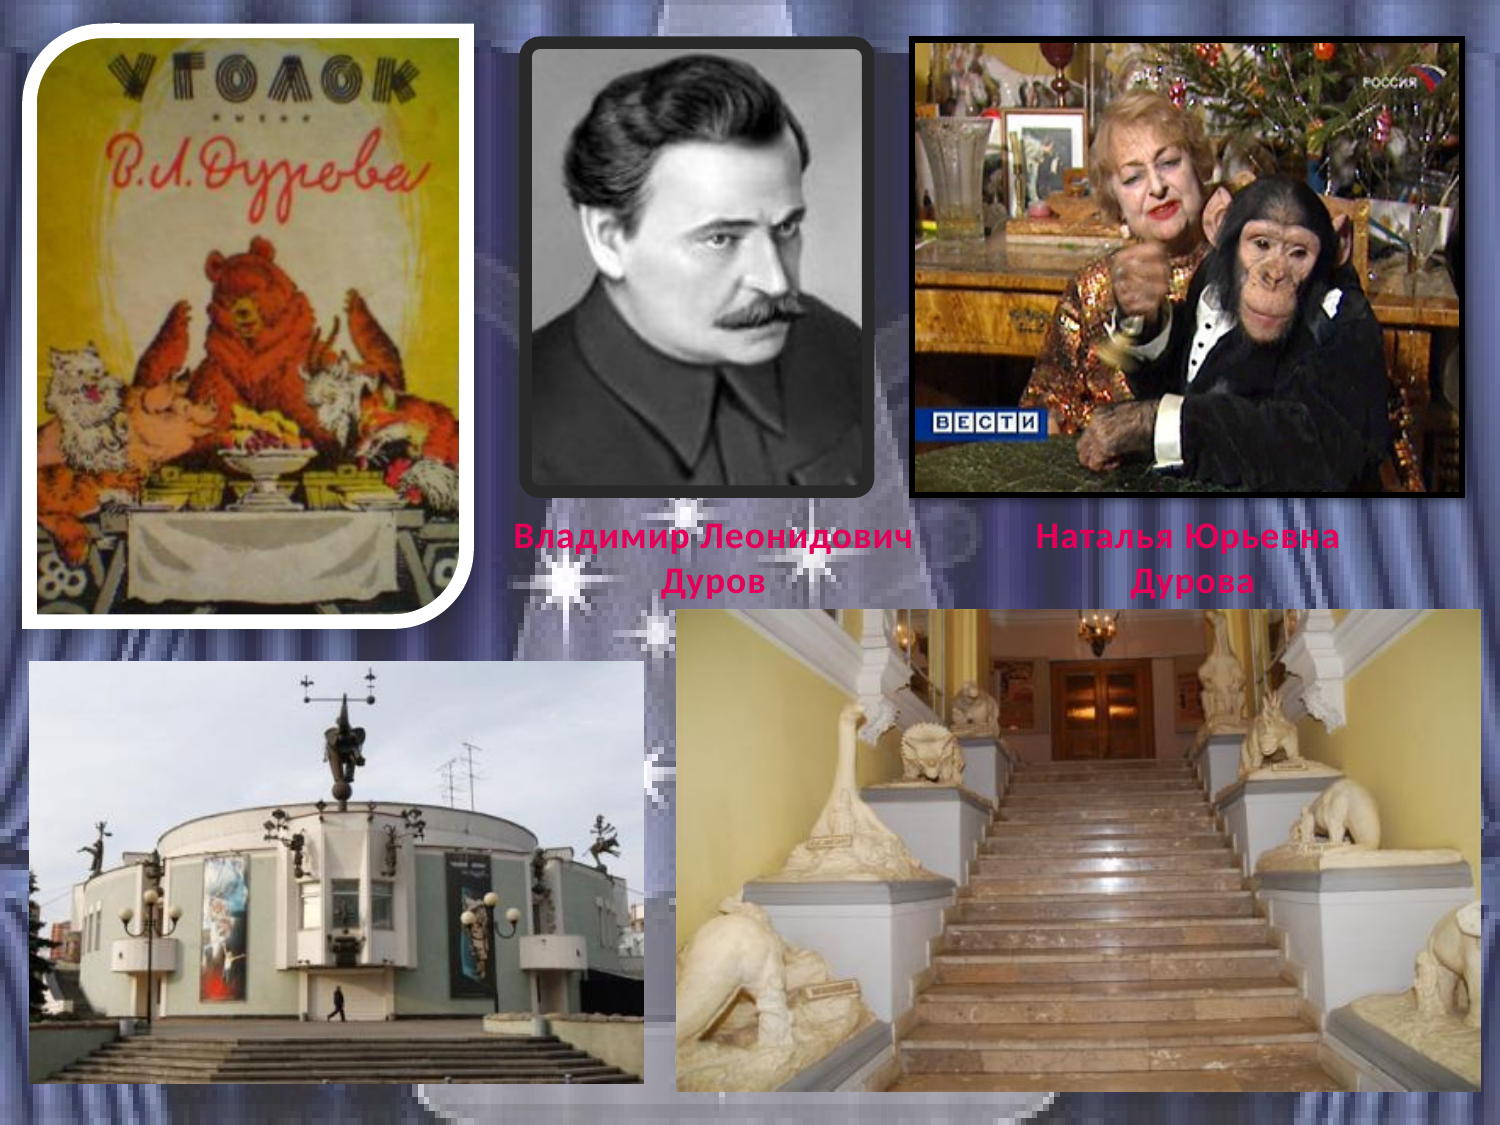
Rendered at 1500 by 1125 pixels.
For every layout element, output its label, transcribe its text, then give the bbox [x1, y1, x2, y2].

picture [29, 661, 644, 1084]
picture [29, 30, 467, 622]
picture [676, 609, 1481, 1093]
picture [915, 42, 1459, 492]
text_box Наталья Юрьевна Дурова [927, 503, 1459, 608]
picture [525, 42, 869, 492]
text_box Владимир Леонидович Дуров [478, 503, 927, 609]
